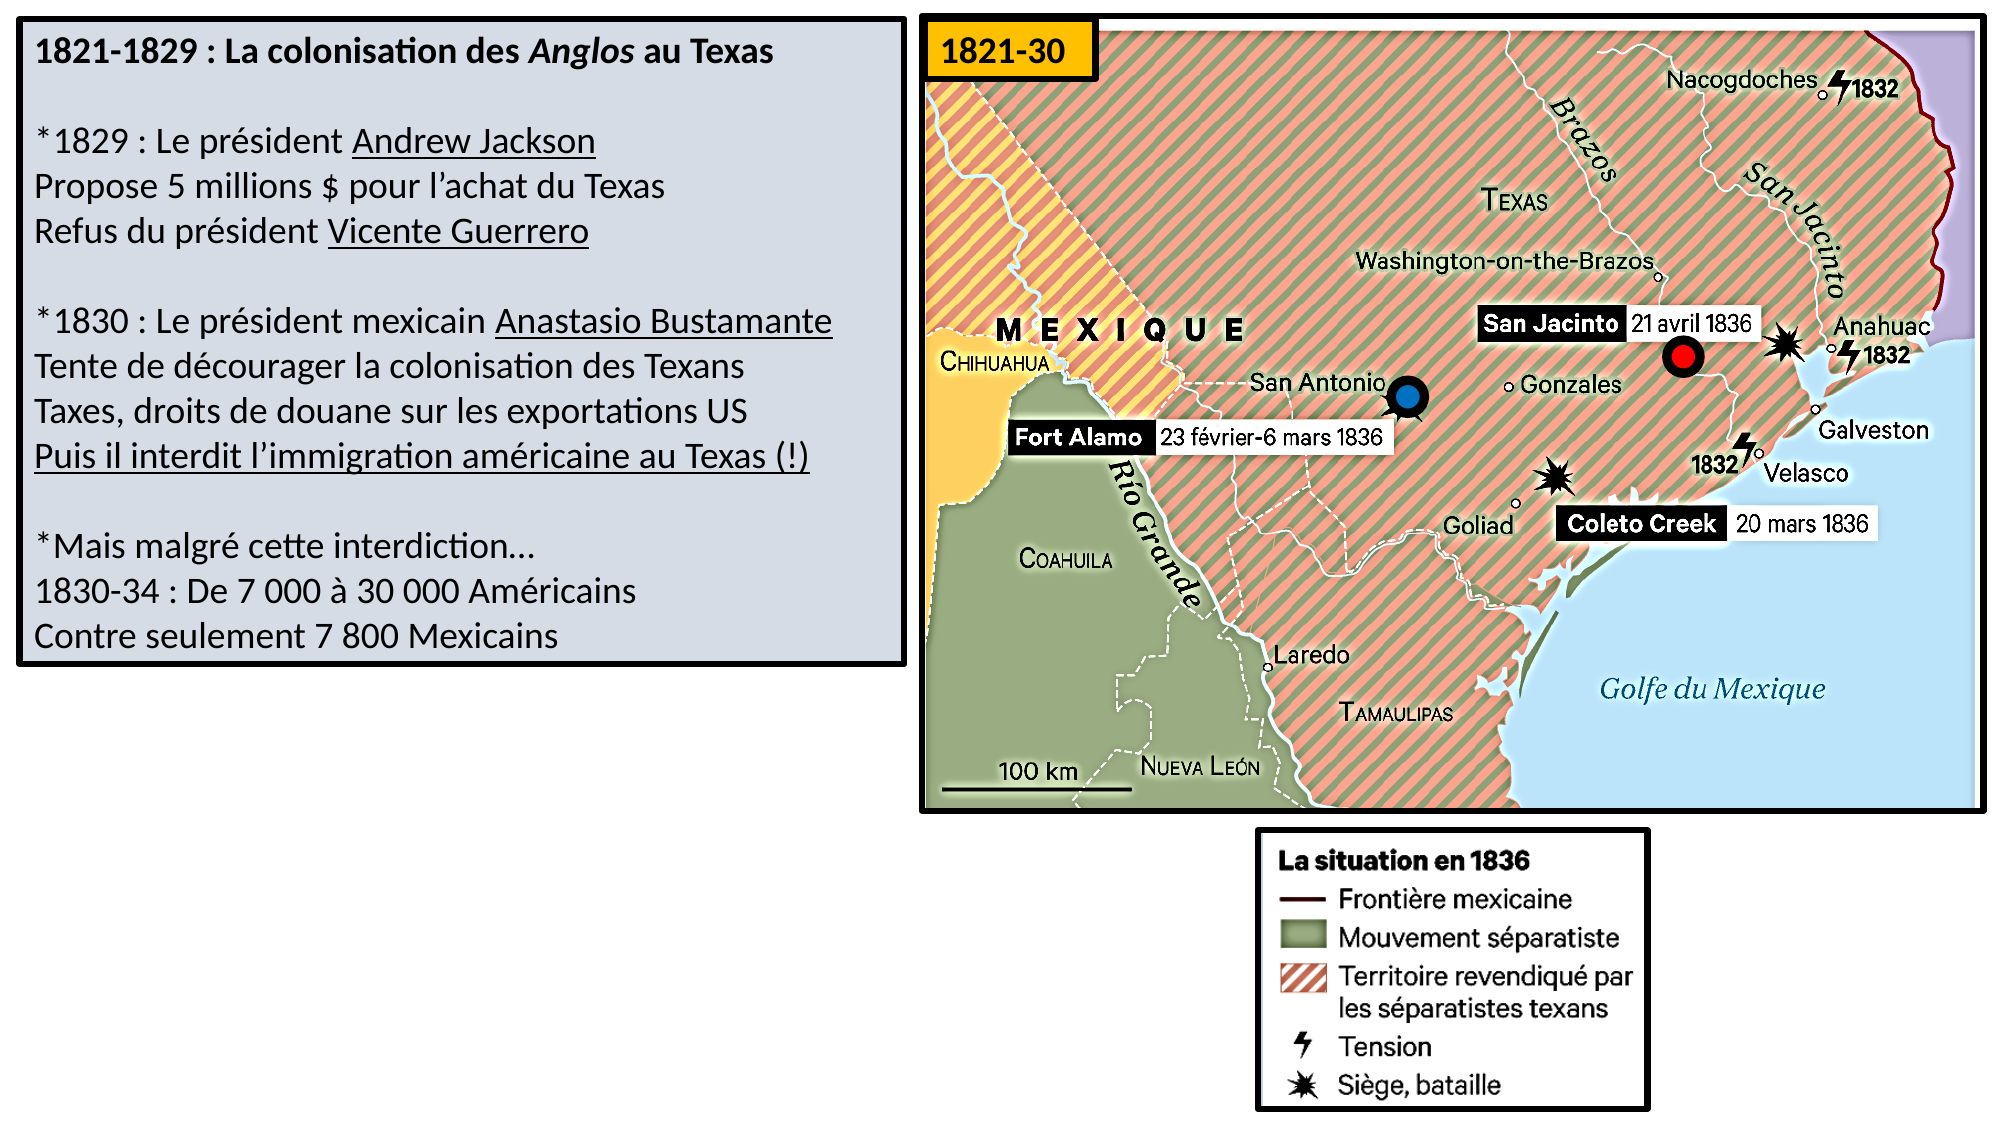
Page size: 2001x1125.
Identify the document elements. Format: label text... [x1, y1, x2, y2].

picture [1260, 833, 1645, 1106]
text_box 1821-1829 : La colonisation des Anglos au Texas *1829 : Le président Andrew Jackson Propose 5 millions $ pour l’achat du Texas Refus du président Vicente Guerrero *1830 : Le président mexicain Anastasio Bustamante Tente de décourager la colonisation des Texans Taxes, droits de douane sur les exportations US Puis il interdit l’immigration américaine au Texas (!) *Mais malgré cette interdiction… 1830-34 : De 7 000 à 30 000 Américains Contre seulement 7 800 Mexicains [19, 19, 905, 664]
picture [924, 19, 1981, 808]
